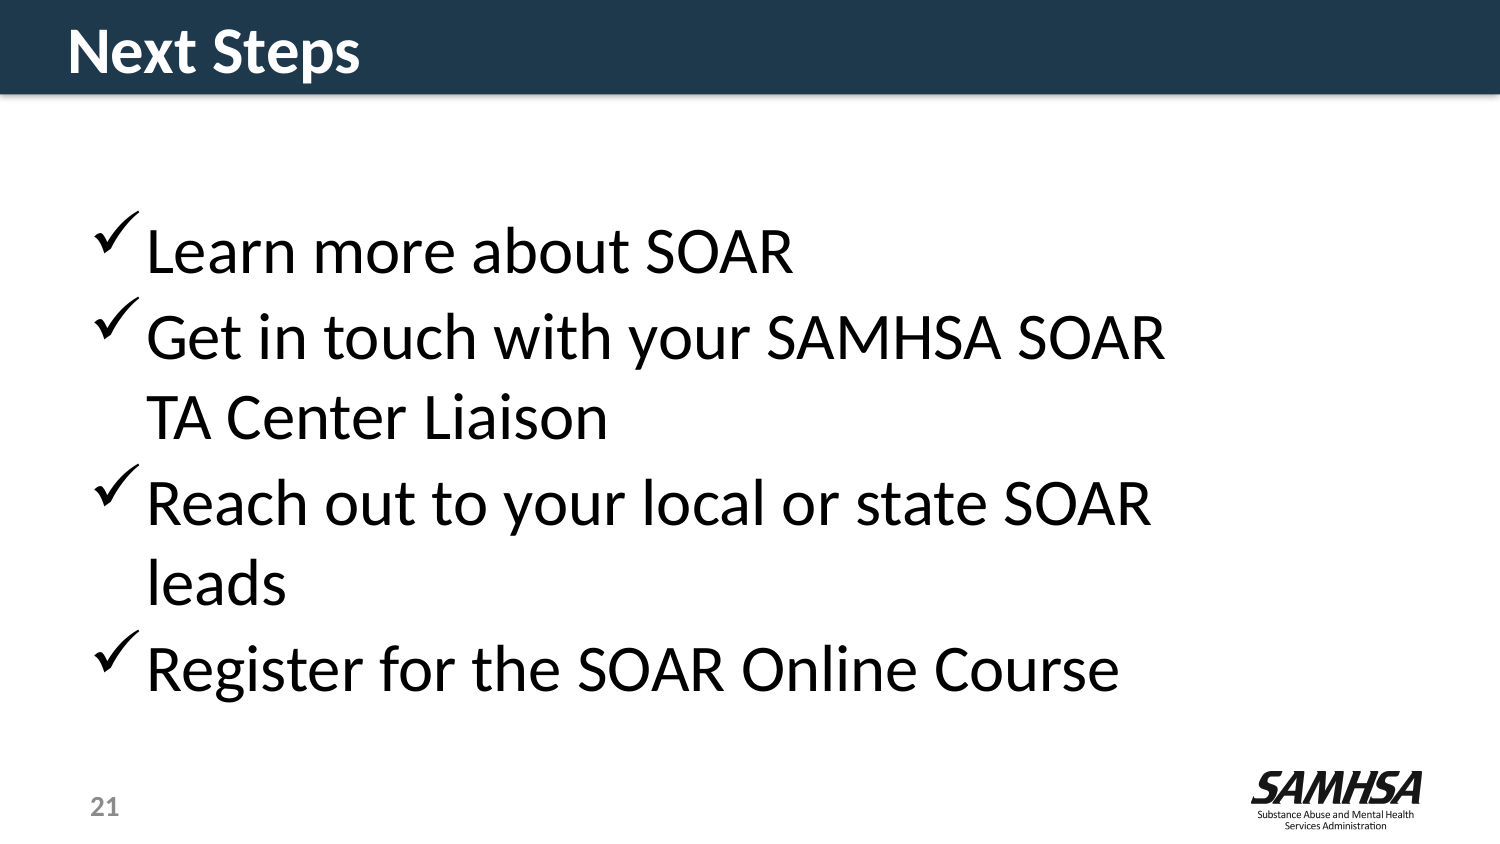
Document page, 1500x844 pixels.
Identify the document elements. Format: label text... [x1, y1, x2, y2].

text_box Learn more about SOAR Get in touch with your SAMHSA SOAR TA Center Liaison Reach out to your local or state SOAR leads Register for the SOAR Online Course [75, 199, 1228, 713]
title Next Steps [52, 8, 1425, 86]
slide_number 21 [75, 782, 413, 827]
picture [1249, 771, 1425, 835]
